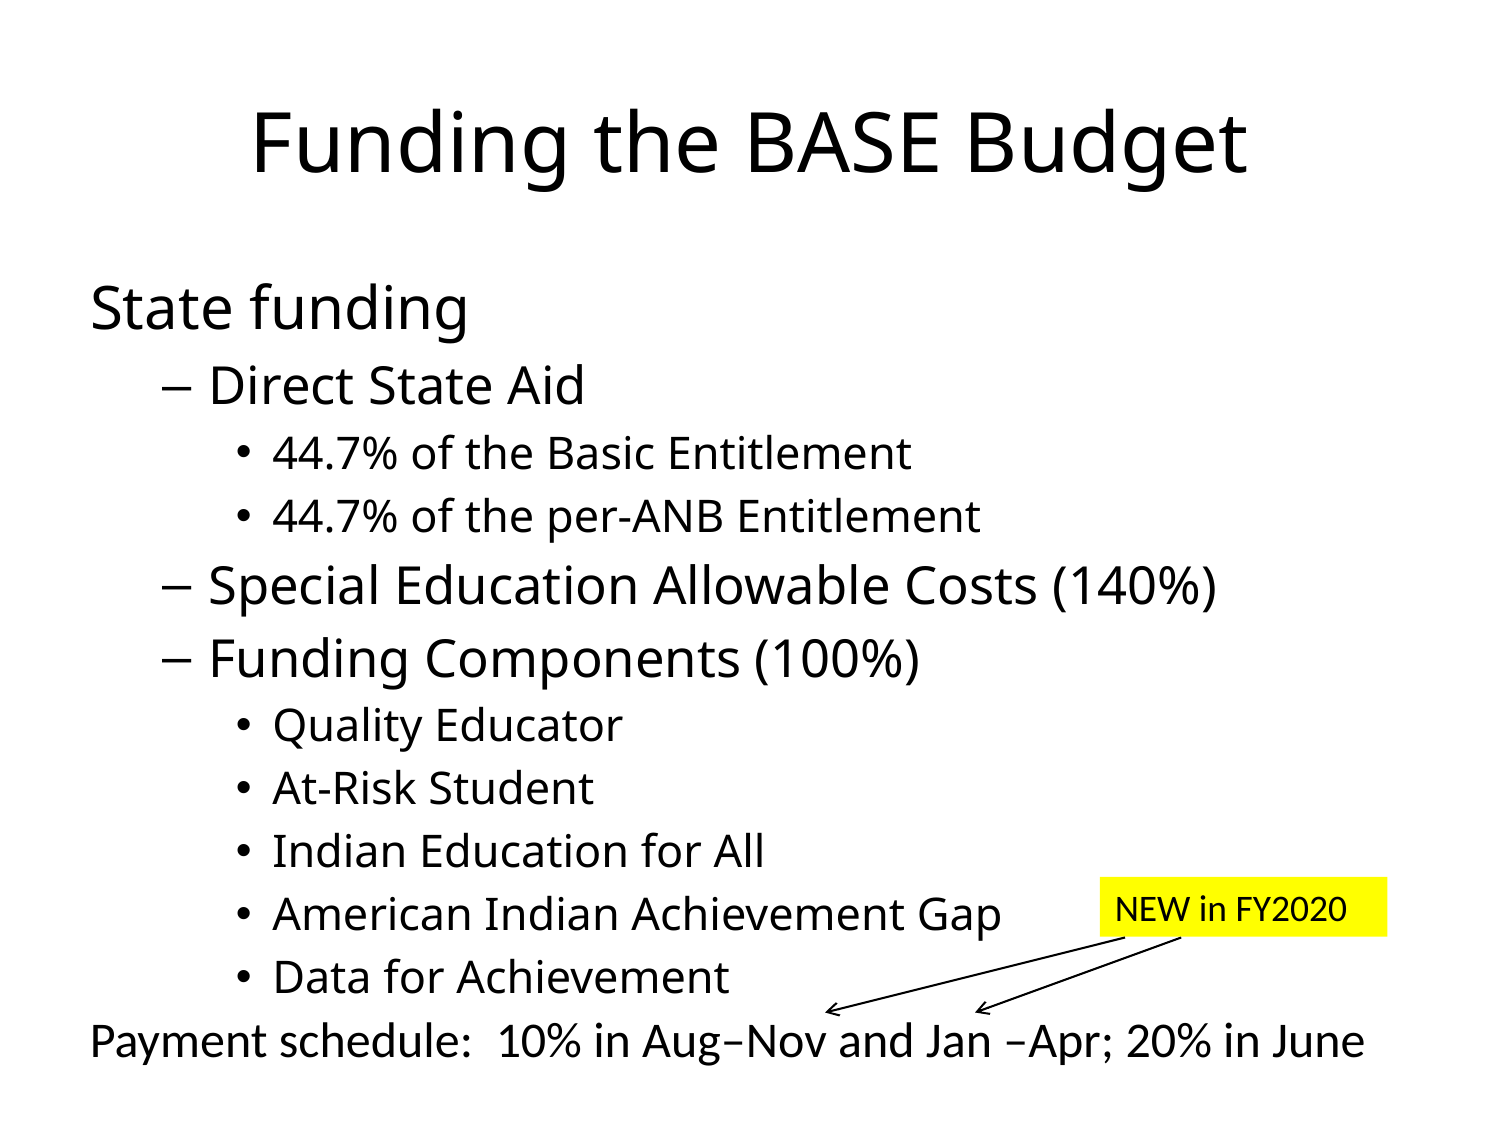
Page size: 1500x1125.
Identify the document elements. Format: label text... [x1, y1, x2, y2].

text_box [974, 937, 1182, 1013]
text_box Payment schedule: 10% in Aug–Nov and Jan –Apr; 20% in June [74, 999, 1438, 1075]
list State funding Direct State Aid 44.7% of the Basic Entitlement 44.7% of the per-ANB Entitlement Special Education Allowable Costs (140%) Funding Components (100%) Quality Educator At-Risk Student Indian Education for All American Indian Achievement Gap Data for Achievement [75, 262, 1425, 999]
text_box NEW in FY2020 [1099, 876, 1388, 937]
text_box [824, 937, 972, 1013]
title Funding the BASE Budget [75, 45, 1425, 233]
